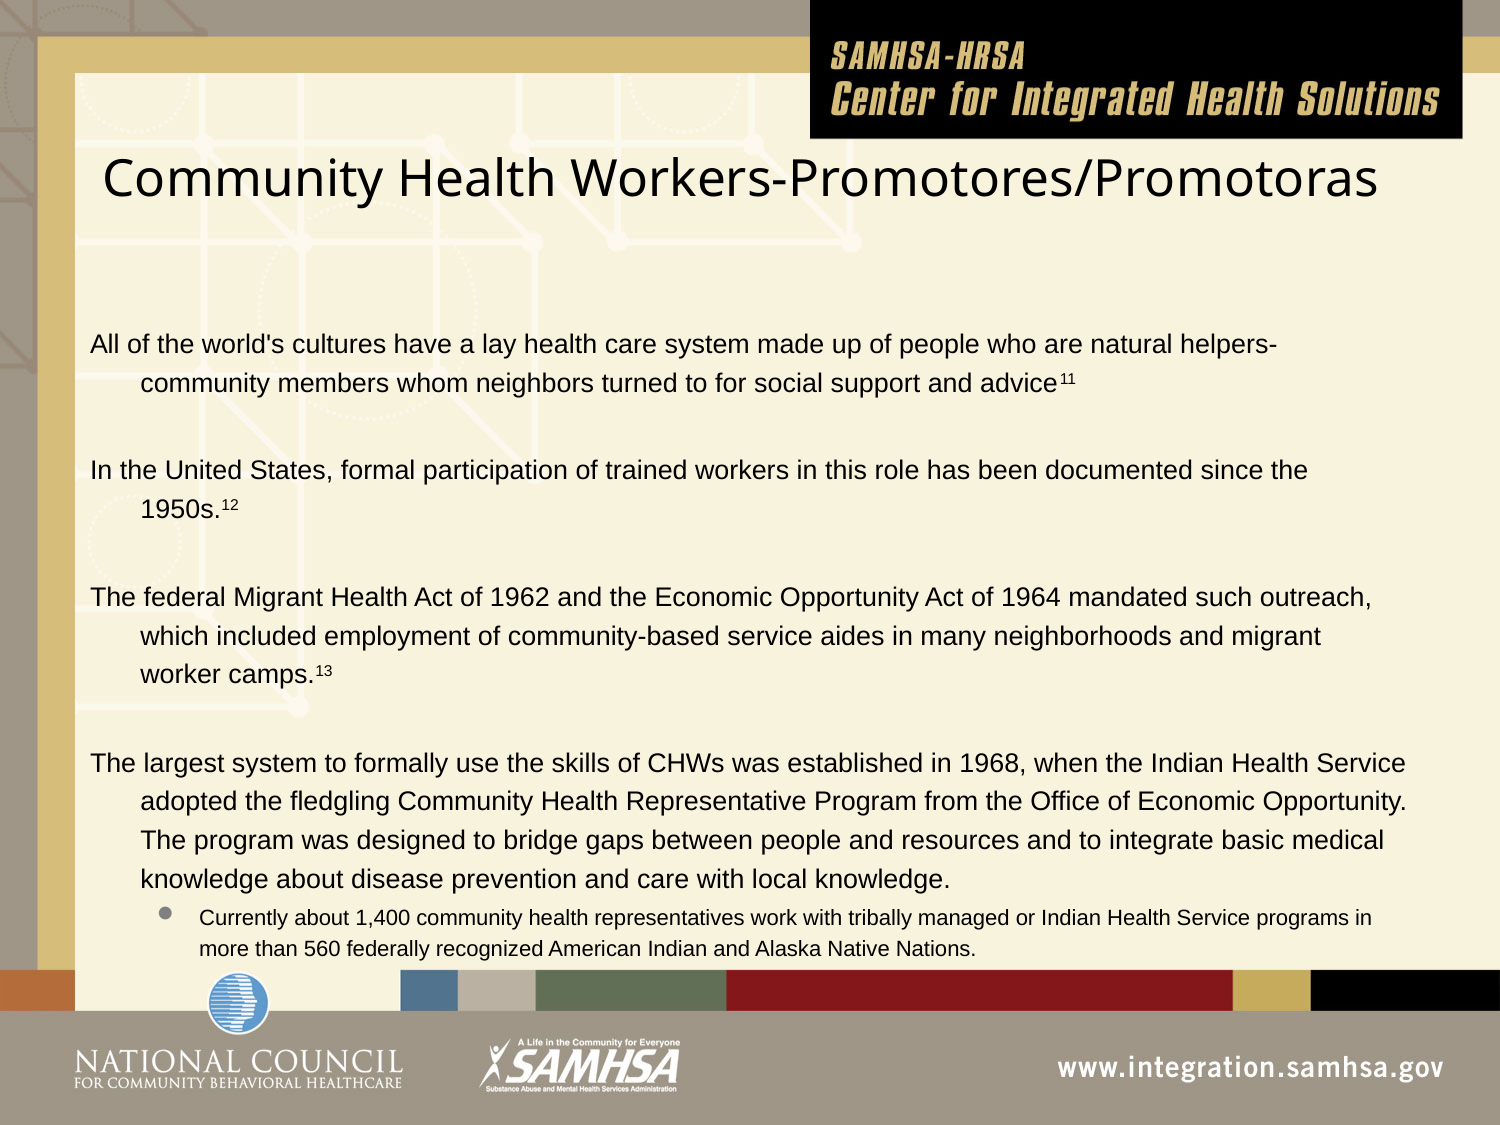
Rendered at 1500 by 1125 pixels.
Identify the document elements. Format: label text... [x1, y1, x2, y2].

list All of the world's cultures have a lay health care system made up of people who are natural helpers-community members whom neighbors turned to for social support and advice11 In the United States, formal participation of trained workers in this role has been documented since the 1950s.12 The federal Migrant Health Act of 1962 and the Economic Opportunity Act of 1964 mandated such outreach, which included employment of community-based service aides in many neighborhoods and migrant worker camps.13 The largest system to formally use the skills of CHWs was established in 1968, when the Indian Health Service adopted the fledgling Community Health Representative Program from the Office of Economic Opportunity. The program was designed to bridge gaps between people and resources and to integrate basic medical knowledge about disease prevention and care with local knowledge. Currently about 1,400 community health representatives work with tribally managed or Indian Health Service programs in more than 560 federally recognized American Indian and Alaska Native Nations. [75, 312, 1425, 975]
title Community Health Workers-Promotores/Promotoras [87, 137, 1400, 275]
picture [0, 0, 1500, 1125]
